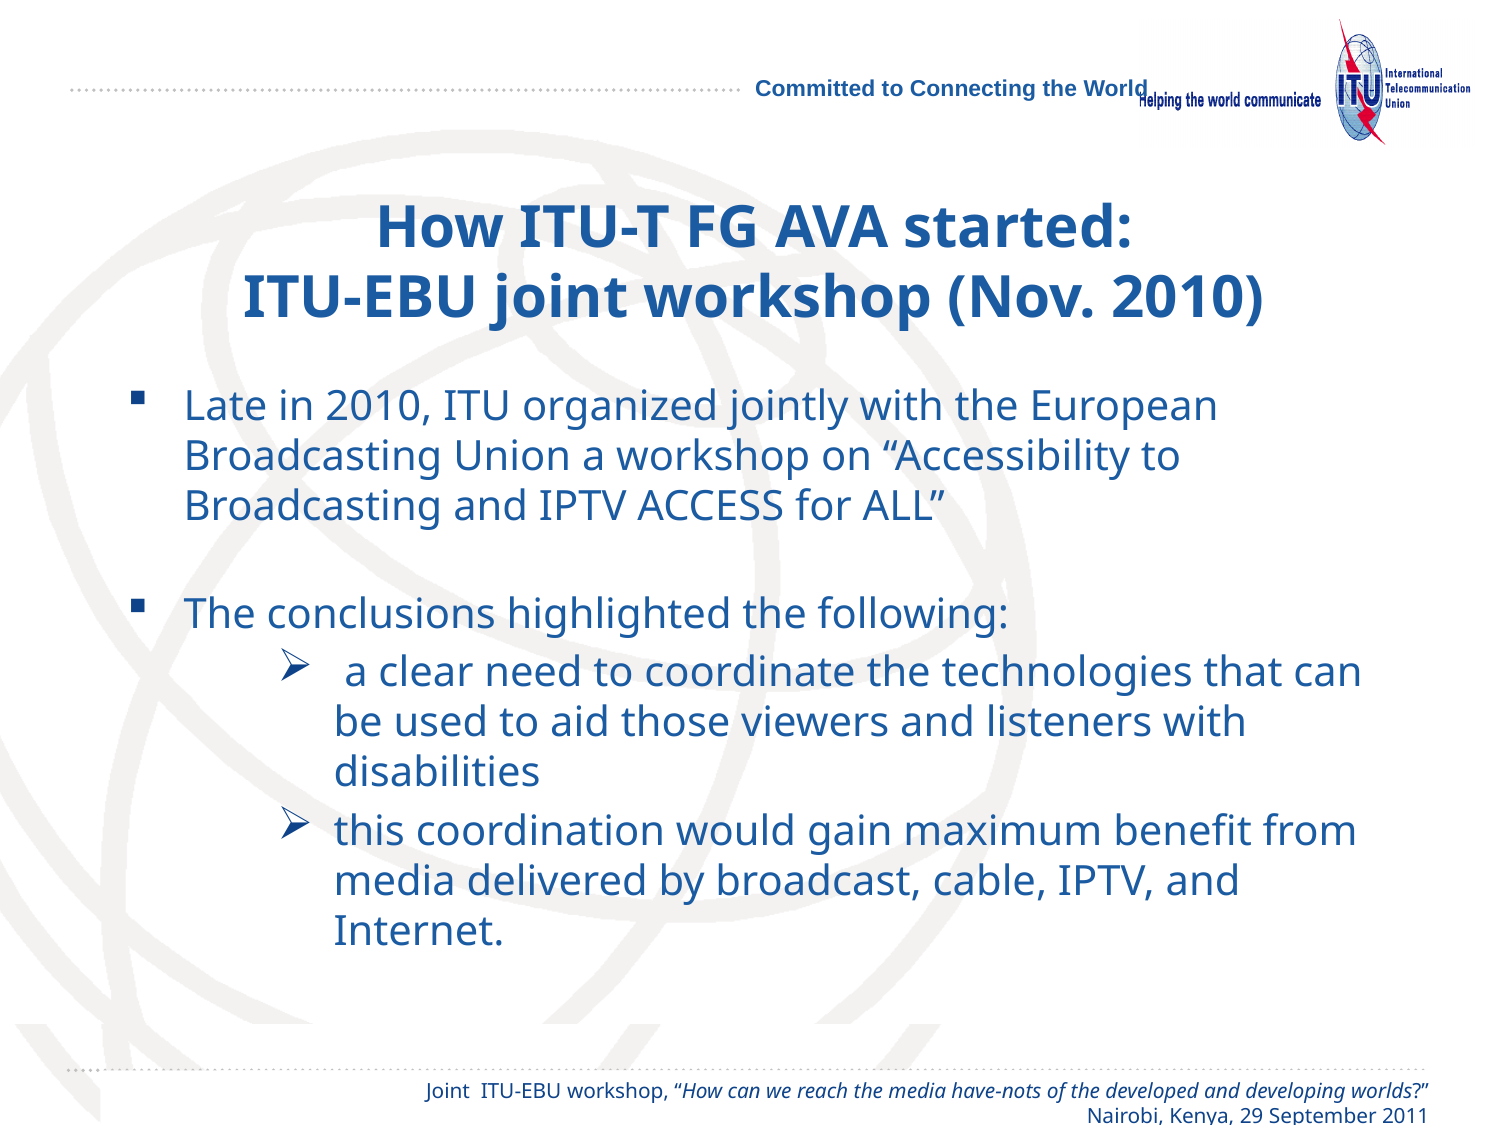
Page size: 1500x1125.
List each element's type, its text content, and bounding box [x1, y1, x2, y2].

list Late in 2010, ITU organized jointly with the European Broadcasting Union a workshop on “Accessibility to Broadcasting and IPTV ACCESS for ALL” The conclusions highlighted the following: a clear need to coordinate the technologies that can be used to aid those viewers and listeners with disabilities this coordination would gain maximum benefit from media delivered by broadcast, cable, IPTV, and Internet. [1065, 302, 1388, 1025]
picture [0, 112, 1062, 1125]
title How ITU-T FG AVA started: ITU-EBU joint workshop (Nov. 2010) [1065, 180, 1388, 302]
